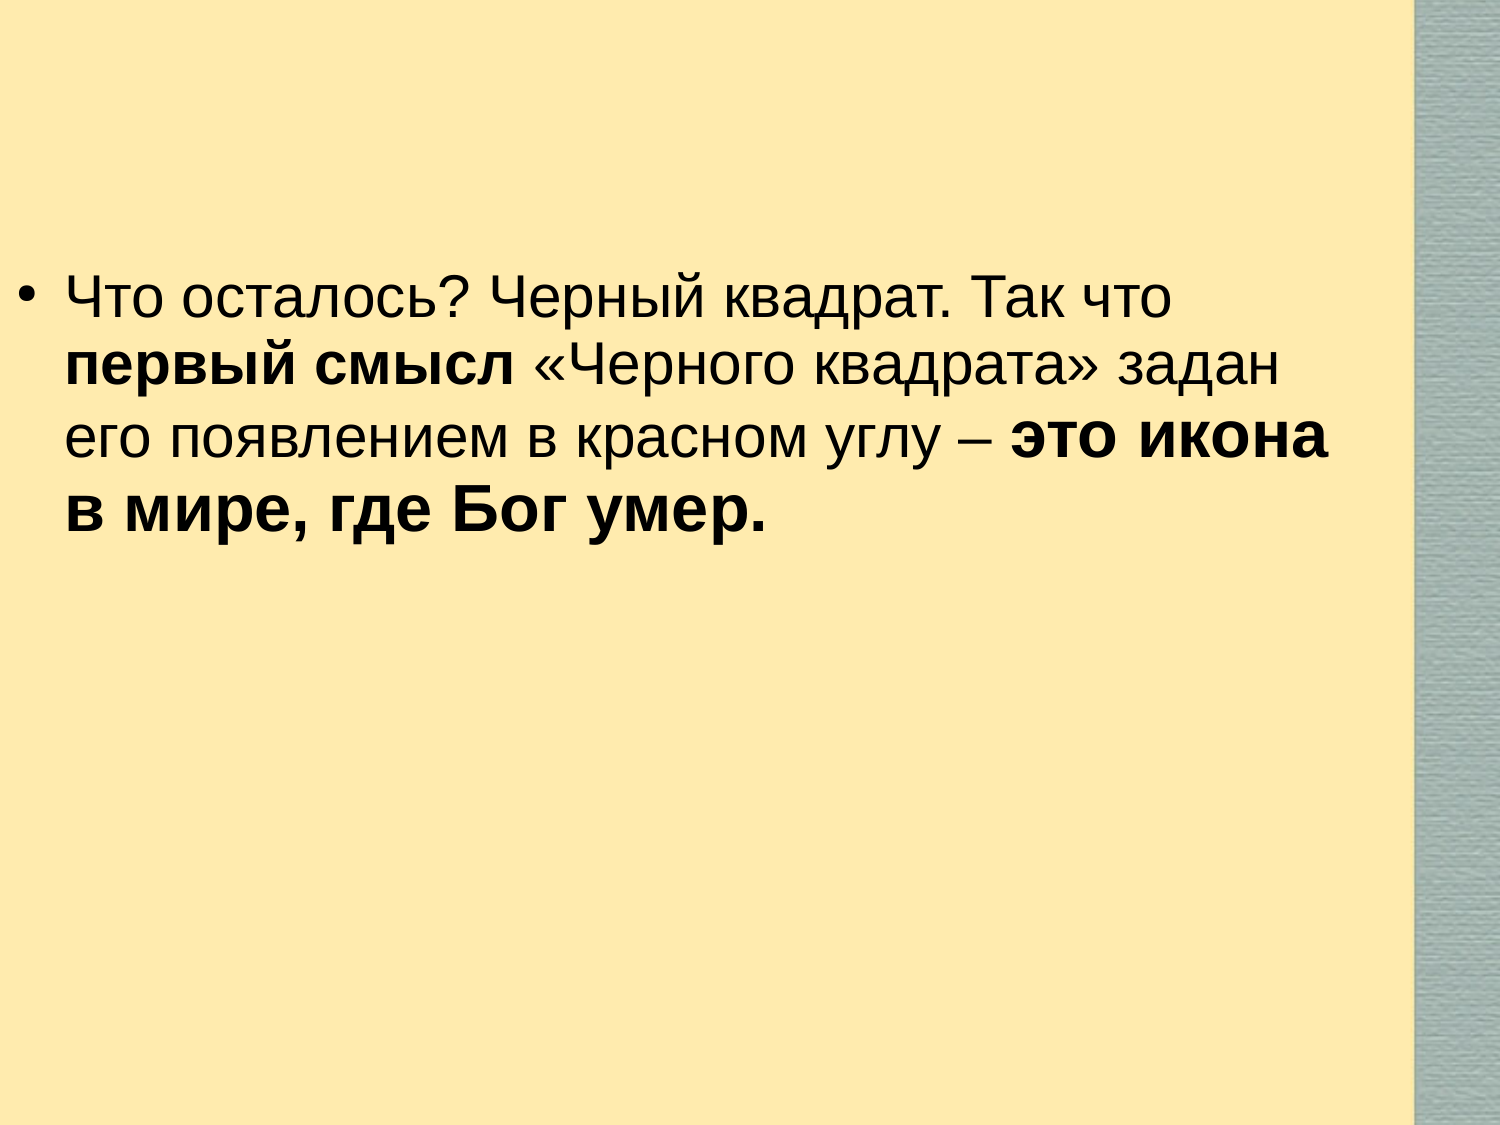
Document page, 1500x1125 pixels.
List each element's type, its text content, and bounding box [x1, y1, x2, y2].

list Что осталось? Черный квадрат. Так что первый смысл «Черного квадрата» задан его появлением в красном углу – это икона в мире, где Бог умер. [0, 263, 1350, 1006]
picture [0, 0, 1500, 1125]
